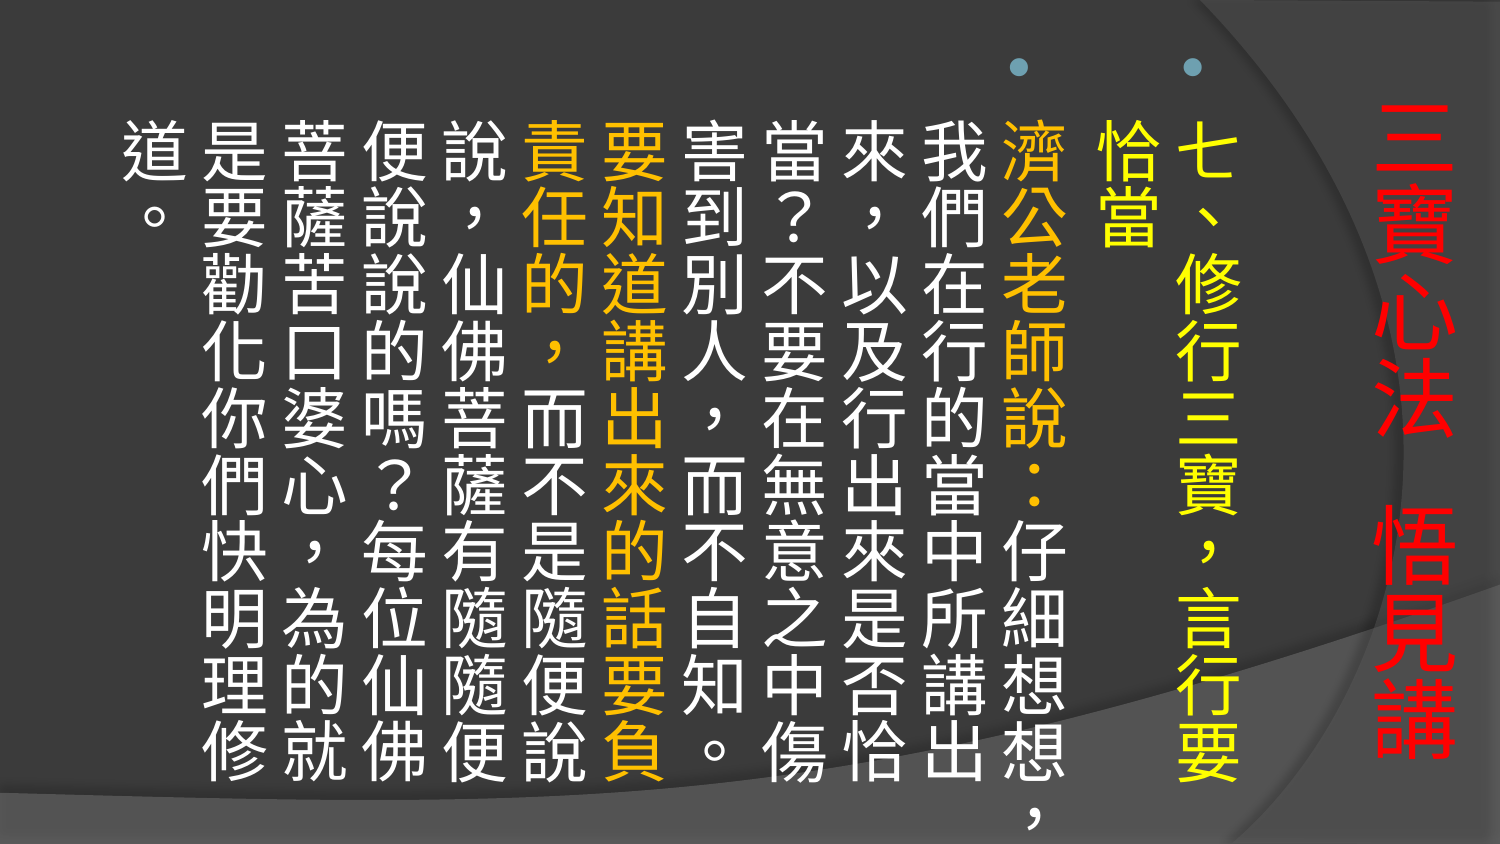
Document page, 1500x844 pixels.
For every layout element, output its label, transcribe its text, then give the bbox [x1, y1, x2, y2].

list 七、修行三寶，言行要恰當 濟公老師說：仔細想想，我們在行的當中所講出來，以及行出來是否恰當？不要在無意之中傷害到別人，而不自知。要知道講出來的話要負責任的，而不是隨便說說，仙佛菩薩有隨隨便便說說的嗎？每位仙佛菩薩苦口婆心，為的就是要勸化你們快明理修道。 [29, 33, 1329, 812]
title 三寶心法 悟見講 [1352, 43, 1473, 812]
